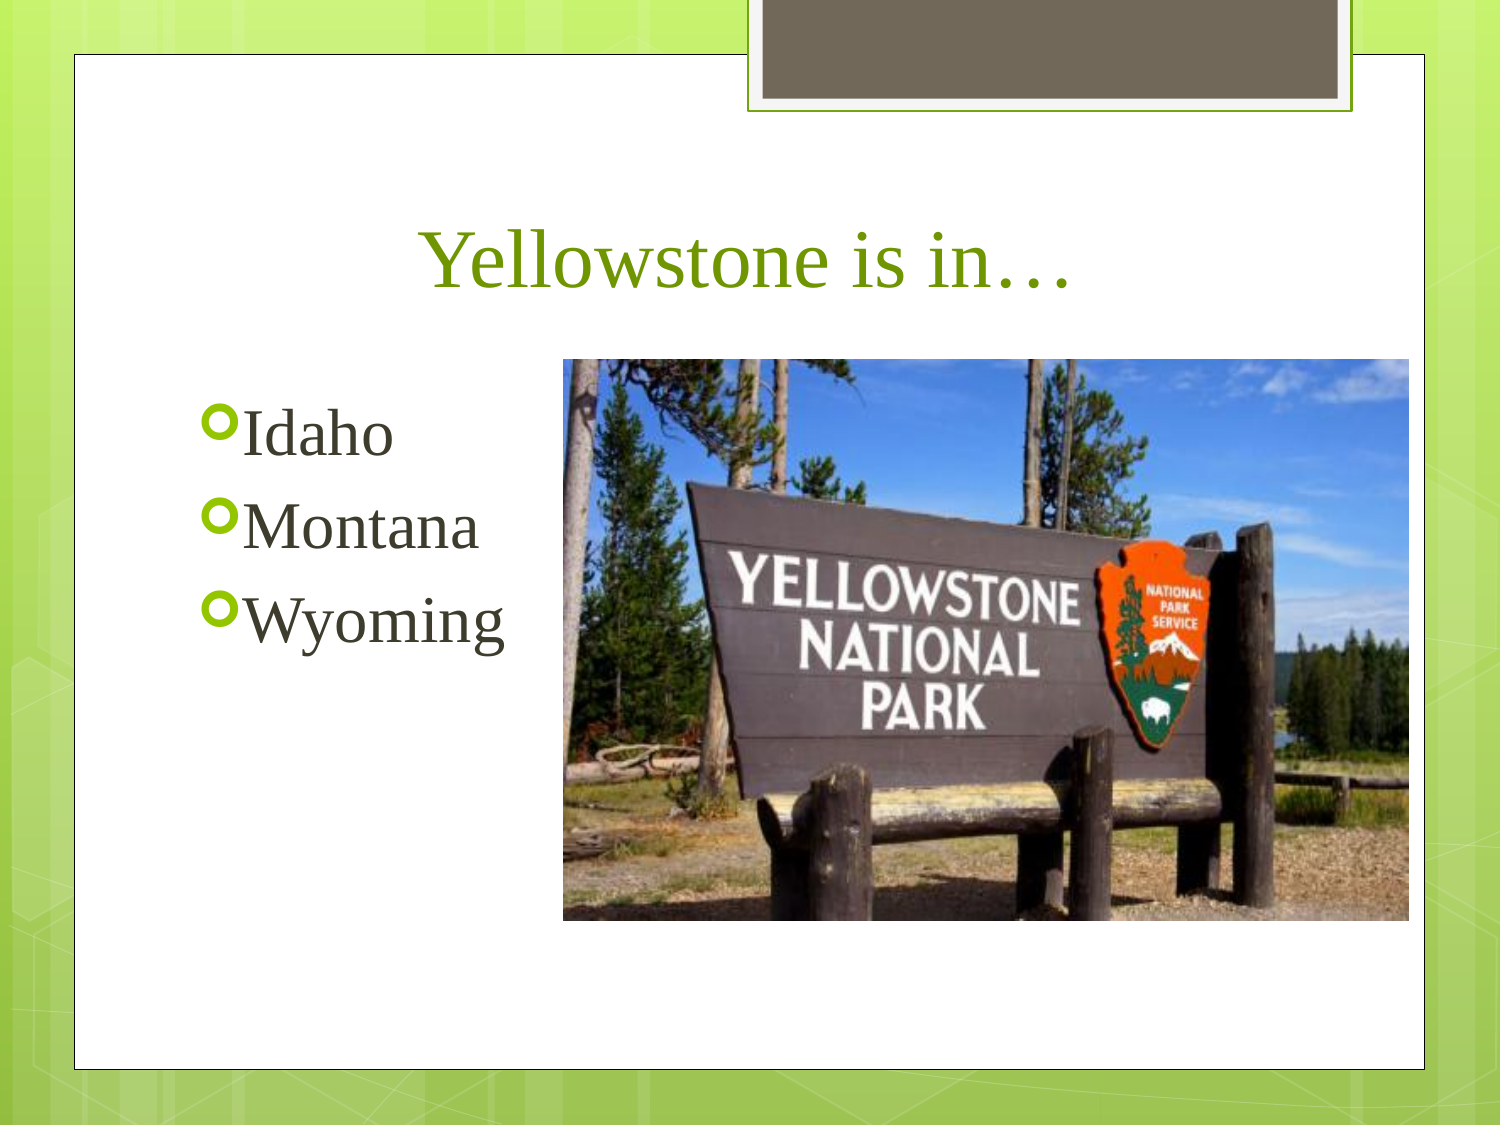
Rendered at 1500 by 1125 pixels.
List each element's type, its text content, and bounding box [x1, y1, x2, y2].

list Idaho Montana Wyoming [171, 381, 1283, 957]
title Yellowstone is in… [171, 124, 1324, 313]
picture [563, 358, 1410, 922]
